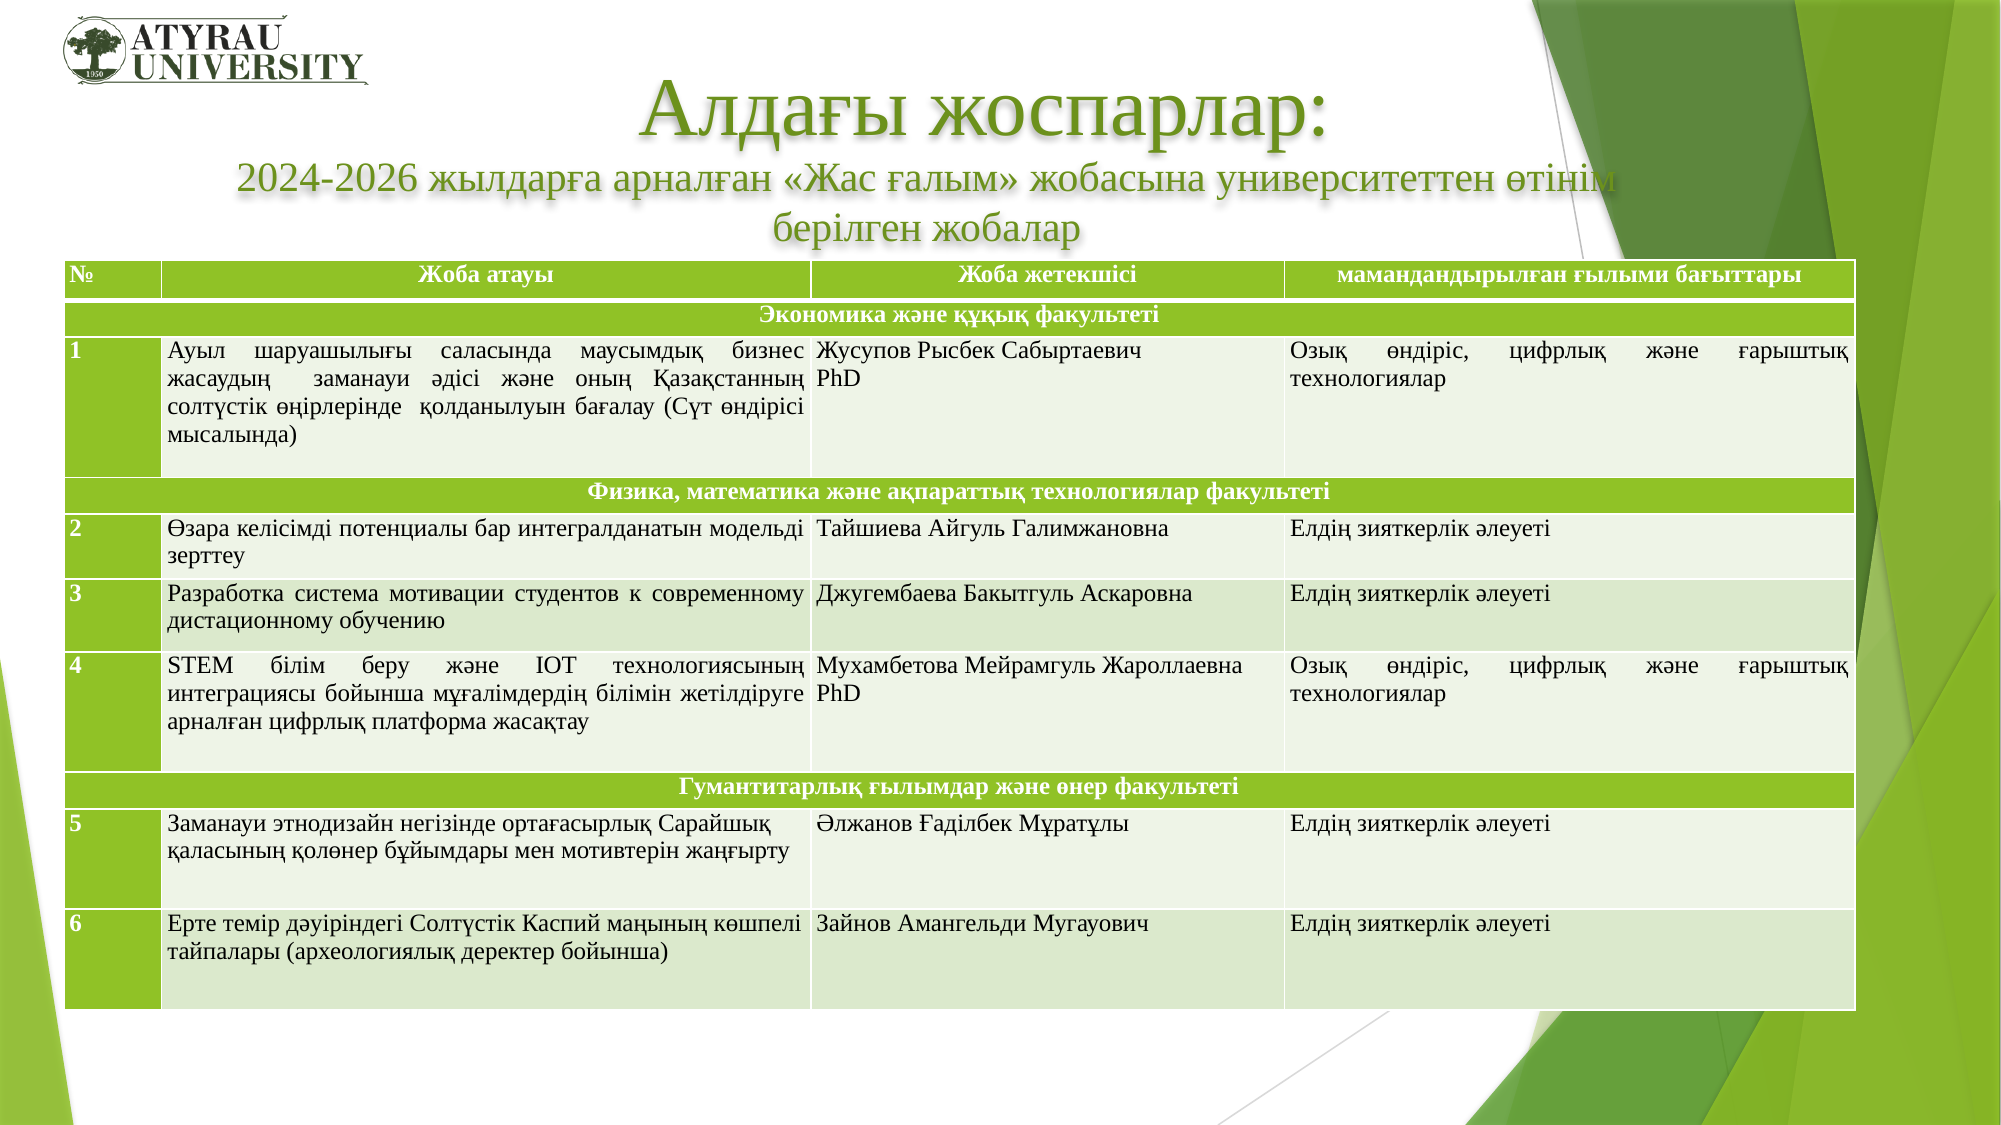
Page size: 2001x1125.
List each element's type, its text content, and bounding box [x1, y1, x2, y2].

table_cell Мухамбетова Мейрамгуль Жароллаевна PhD [812, 653, 1284, 771]
picture [63, 14, 370, 85]
table_cell Тайшиева Айгуль Галимжановна [812, 515, 1284, 578]
table_cell Физика, математика және ақпараттық технологиялар факультеті [65, 478, 1854, 513]
table_cell Гумантитарлық ғылымдар және өнер факультеті [65, 773, 1854, 808]
table_header № [65, 261, 161, 298]
table_cell Жусупов Рысбек Сабыртаевич PhD [812, 338, 1284, 477]
table_cell Экономика және құқық факультеті [65, 303, 1854, 336]
table_cell Заманауи этнодизайн негізінде ортағасырлық Сарайшық қаласының қолөнер бұйымдары мен мотивтерін жаңғырту [162, 810, 810, 908]
table_cell 2 [65, 515, 161, 578]
table_header мамандандырылған ғылыми бағыттары [1285, 261, 1854, 298]
table_cell 4 [65, 653, 161, 771]
table_cell Елдің зияткерлік әлеуеті [1285, 910, 1854, 1009]
table_cell Озық өндіріс, цифрлық және ғарыштық технологиялар [1285, 338, 1854, 477]
table_cell Елдің зияткерлік әлеуеті [1285, 515, 1854, 578]
title Алдағы жоспарлар: [623, 44, 1434, 141]
table_cell Өзара келісімді потенциалы бар интегралданатын модельді зерттеу [162, 515, 810, 578]
table_cell Ауыл шаруашылығы саласында маусымдық бизнес жасаудың заманауи әдісі және оның Қазақстанның солтүстік өңірлерінде қолданылуын бағалау (Сүт өндірісі мысалында) [162, 338, 810, 477]
table_cell 3 [65, 580, 161, 651]
table_cell 5 [65, 810, 161, 908]
table_cell STEM білім беру және IOT технологиясының интеграциясы бойынша мұғалімдердің білімін жетілдіруге арналған цифрлық платформа жасақтау [162, 653, 810, 771]
table_cell 1 [65, 338, 161, 477]
table_cell Елдің зияткерлік әлеуеті [1285, 580, 1854, 651]
table_cell Джугембаева Бакытгуль Аскаровна [812, 580, 1284, 651]
table_cell 6 [65, 910, 161, 1009]
table_cell Озық өндіріс, цифрлық және ғарыштық технологиялар [1285, 653, 1854, 771]
table_cell Ерте темір дәуіріндегі Солтүстік Каспий маңының көшпелі тайпалары (археологиялық деректер бойынша) [162, 910, 810, 1009]
table_cell Зайнов Амангельди Мугауович [812, 910, 1284, 1009]
table_cell Елдің зияткерлік әлеуеті [1285, 810, 1854, 908]
table_cell Әлжанов Ғаділбек Мұратұлы [812, 810, 1284, 908]
table_cell Разработка система мотивации студентов к современному дистационному обучению [162, 580, 810, 651]
text_box 2024-2026 жылдарға арналған «Жас ғалым» жобасына университеттен өтінім берілген жобалар [176, 142, 1678, 257]
table_header Жоба атауы [162, 261, 810, 298]
table_header Жоба жетекшісі [812, 261, 1284, 298]
